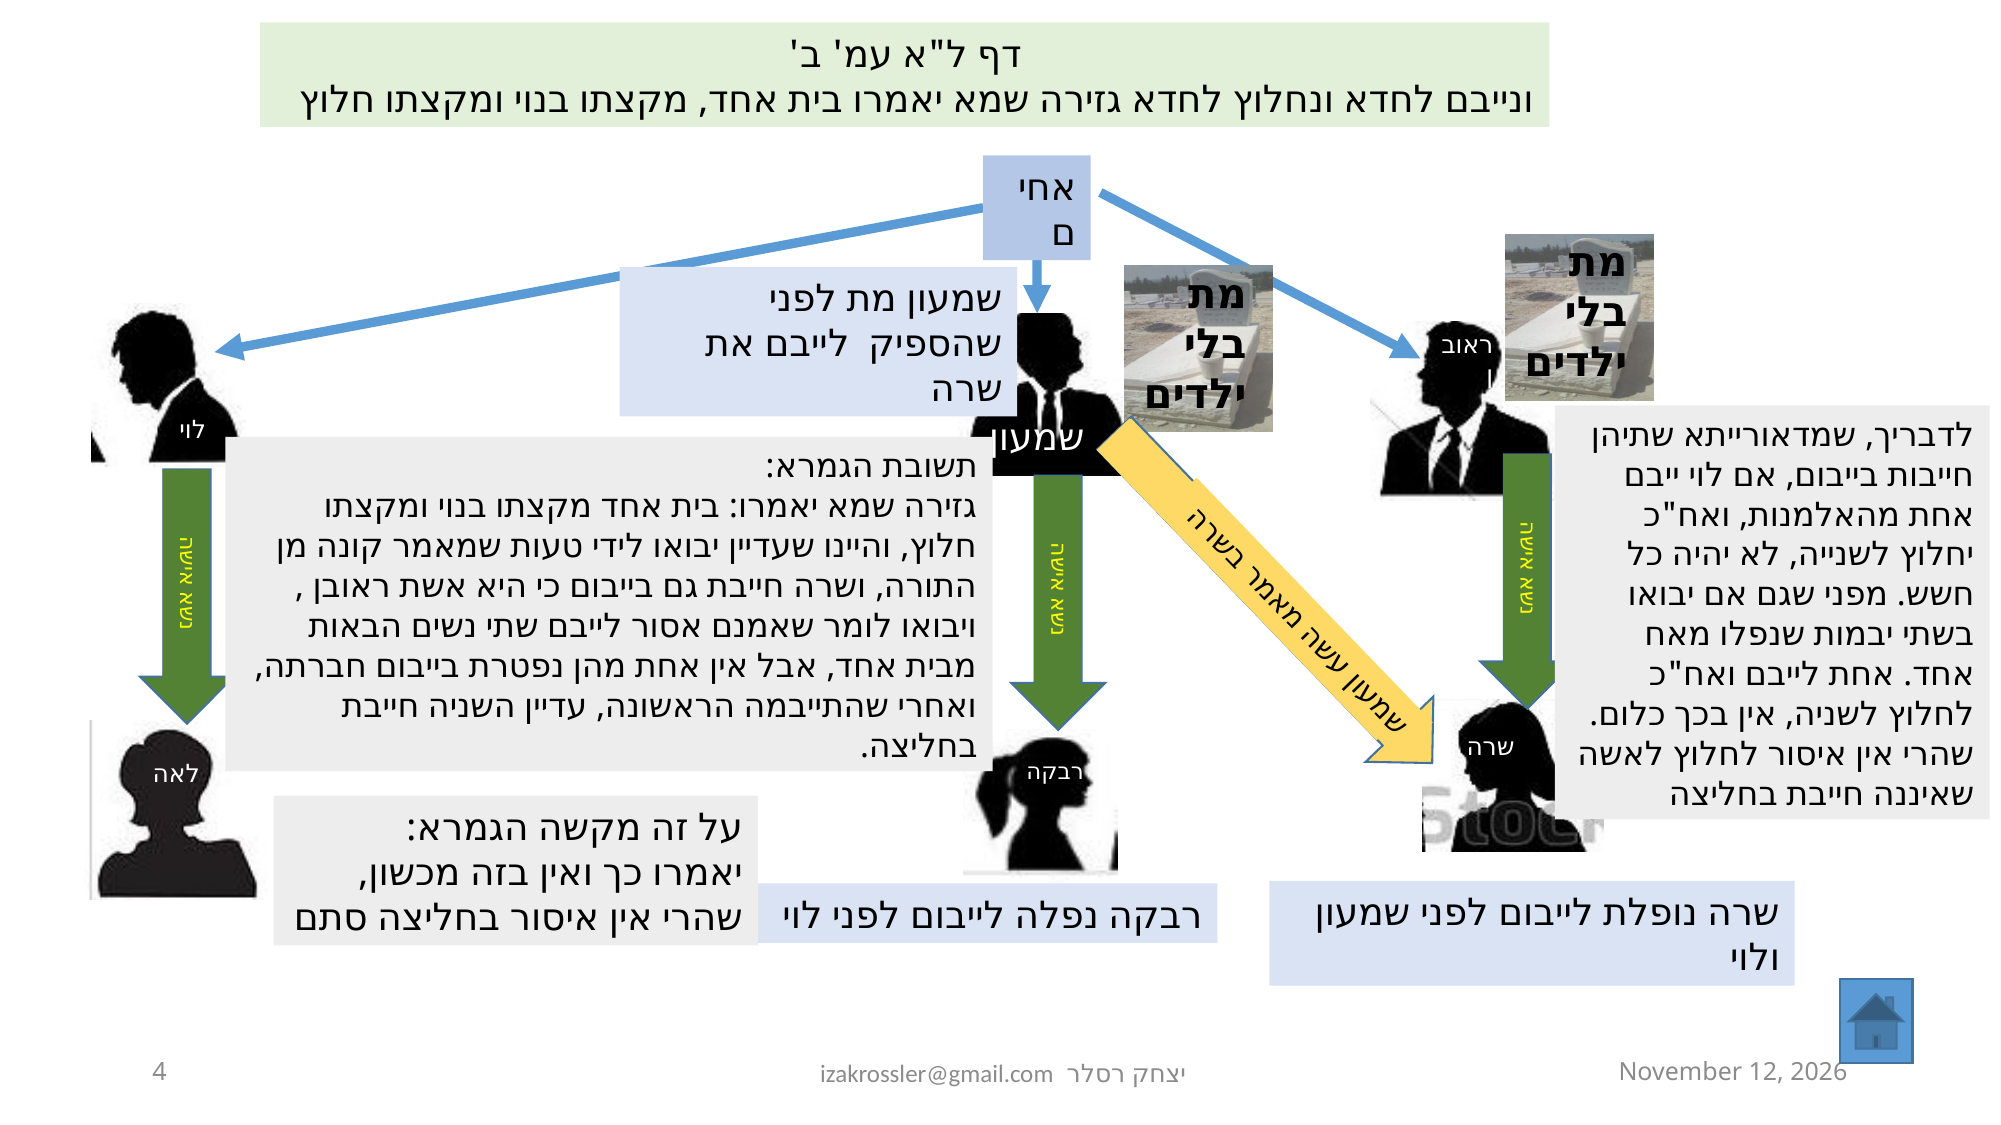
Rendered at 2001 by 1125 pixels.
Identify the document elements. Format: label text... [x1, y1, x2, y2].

text_box אחים [983, 155, 1091, 261]
text_box רבקה נפלה לייבום לפני לוי [758, 883, 1218, 943]
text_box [963, 729, 1118, 892]
text_box [1839, 978, 1914, 1064]
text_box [1502, 227, 1654, 401]
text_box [1043, 551, 1503, 646]
text_box דף ל"א עמ' ב' ונייבם לחדא ונחלוץ לחדא גזירה שמא יאמרו בית אחד, מקצתו בנוי ומקצתו חלוץ [260, 22, 1550, 127]
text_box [64, 720, 274, 900]
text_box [214, 185, 984, 353]
text_box לדבריך, שמדאורייתא שתיהן חייבות בייבום, אם לוי ייבם אחת מהאלמנות, ואח"כ יחלוץ לשנייה, לא יהיה כל חשש. מפני שגם אם יבואו בשתי יבמות שנפלו מאח אחד. אחת לייבם ואח"כ לחלוץ לשניה, אין בכך כלום. שהרי אין איסור לחלוץ לאשה שאיננה חייבת בחליצה [1554, 405, 1990, 820]
slide_number 4 [137, 1042, 588, 1103]
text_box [1370, 321, 1559, 501]
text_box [1422, 699, 1604, 852]
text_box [91, 303, 246, 467]
slide_number י"ג.ניסן.תשפ"ב [1412, 1042, 1863, 1103]
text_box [942, 313, 1132, 476]
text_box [931, 555, 1186, 650]
text_box שמעון מת לפני שהספיק לייבם את שרה [619, 353, 942, 417]
footer יצחק רסלר izakrossler@gmail.com [662, 1042, 1338, 1103]
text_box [1400, 534, 1655, 629]
text_box שרה נופלת לייבום לפני שמעון ולוי [1269, 880, 1795, 986]
text_box על זה מקשה הגמרא: יאמרו כך ואין בזה מכשון, שהרי אין איסור בחליצה סתם [273, 795, 758, 946]
text_box שמעון מת לפני שהספיק לייבם את שרה [984, 266, 1018, 313]
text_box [59, 549, 315, 644]
text_box תשובת הגמרא: גזירה שמא יאמרו: בית אחד מקצתו בנוי ומקצתו חלוץ, והיינו שעדיין יבואו לידי טעות שמאמר קונה מן התורה, ושרה חייבת גם בייבום כי היא אשת ראובן , ויבואו לומר שאמנם אסור לייבם שתי נשים הבאות מבית אחד, אבל אין אחת מהן נפטרת בייבום חברתה, ואחרי שהתייבמה הראשונה, עדיין השניה חייבת בחליצה. [225, 436, 993, 772]
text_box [1122, 258, 1273, 432]
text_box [1100, 192, 1421, 344]
